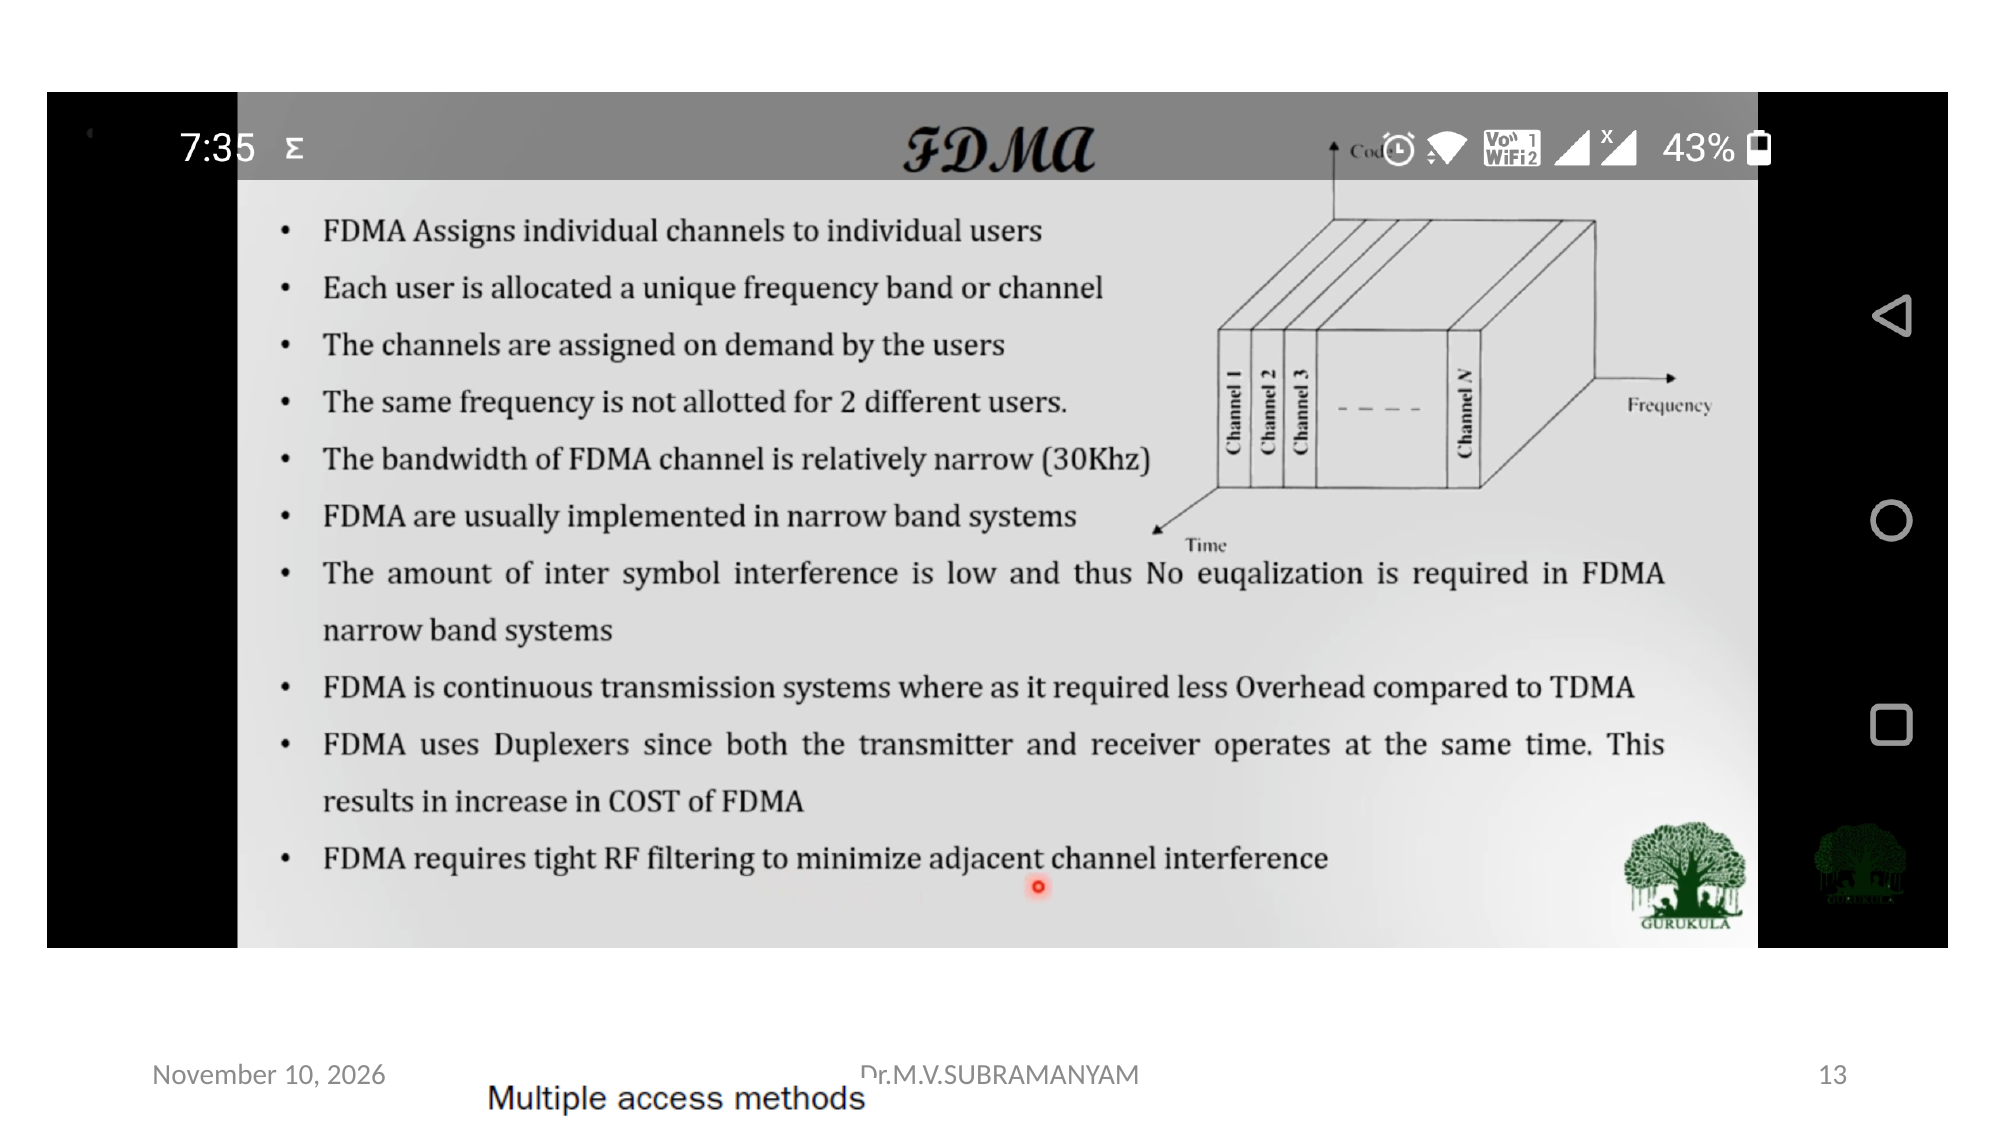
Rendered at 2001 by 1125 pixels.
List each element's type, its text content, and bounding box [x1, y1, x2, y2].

picture [477, 1078, 877, 1124]
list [47, 92, 1948, 948]
slide_number 13 [1412, 1042, 1863, 1103]
footer Dr.M.V.SUBRAMANYAM [662, 1042, 1338, 1103]
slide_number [137, 1042, 588, 1103]
